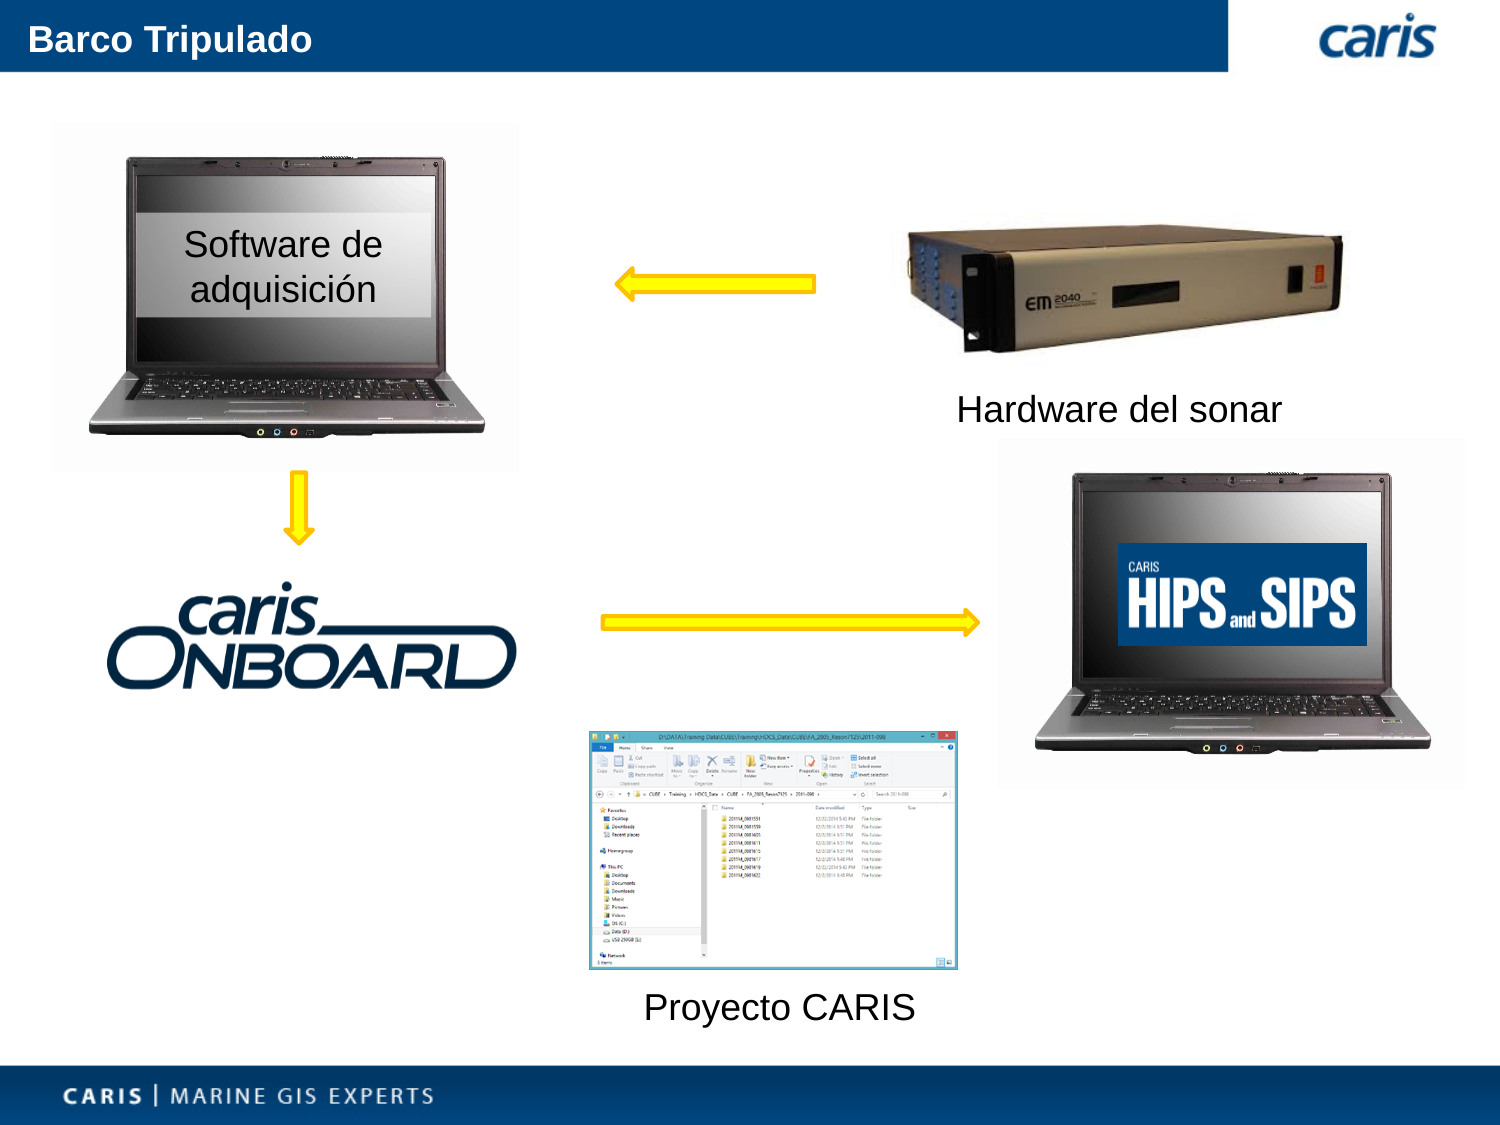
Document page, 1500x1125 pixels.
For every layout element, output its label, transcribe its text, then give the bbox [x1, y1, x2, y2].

picture [0, 0, 1500, 1125]
text_box [614, 266, 817, 302]
text_box [283, 481, 315, 546]
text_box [51, 122, 519, 473]
text_box [600, 607, 981, 638]
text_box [891, 212, 1361, 439]
title Barco Tripulado [12, 0, 1225, 75]
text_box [588, 730, 959, 1037]
